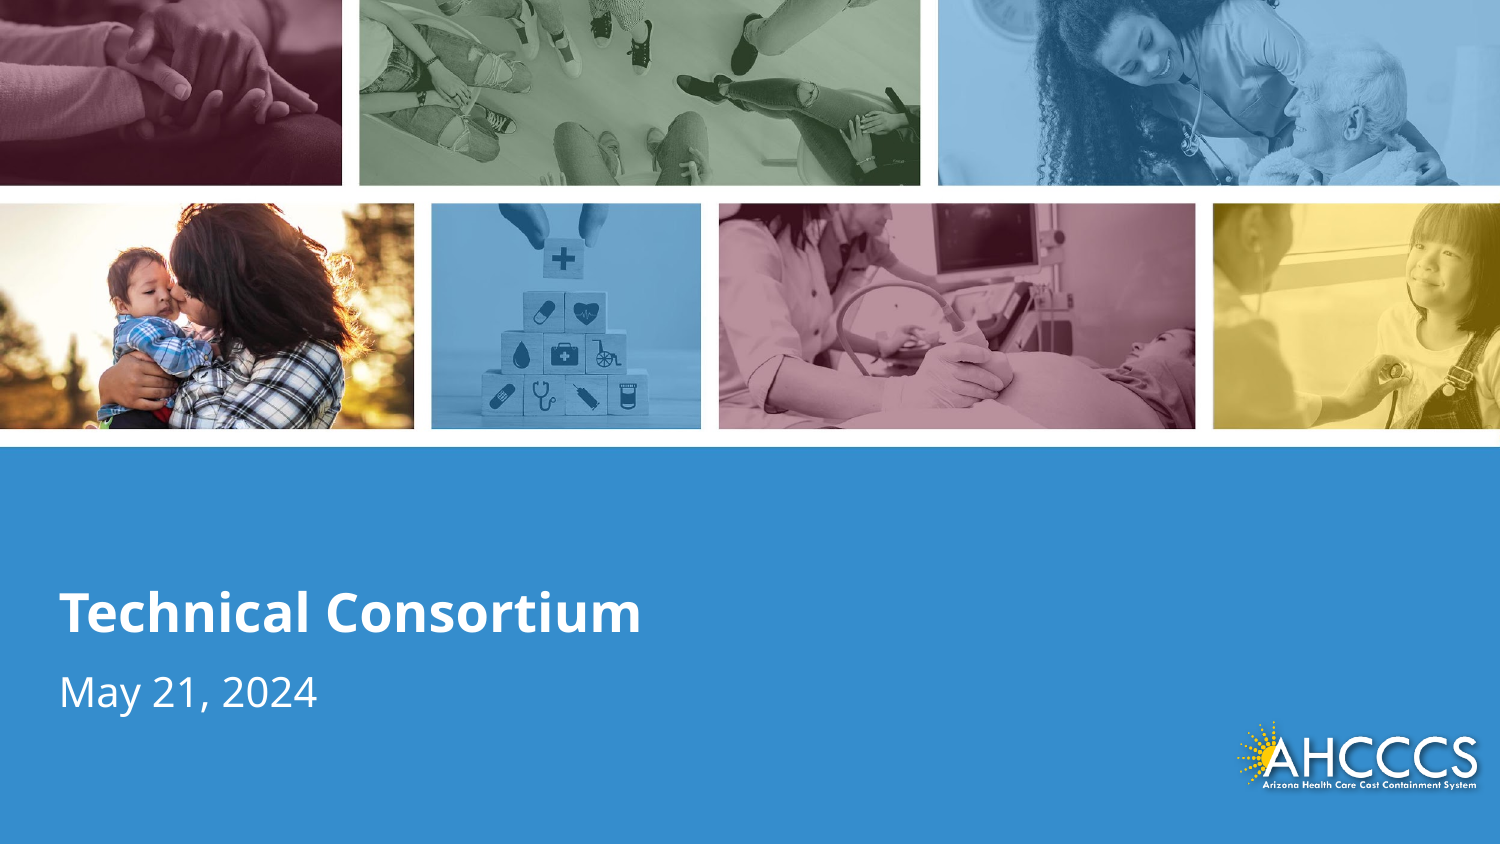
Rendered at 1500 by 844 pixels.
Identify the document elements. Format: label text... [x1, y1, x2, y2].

subtitle May 21, 2024 [43, 650, 1220, 790]
picture [0, 0, 1500, 844]
title Technical Consortium [43, 467, 1447, 651]
